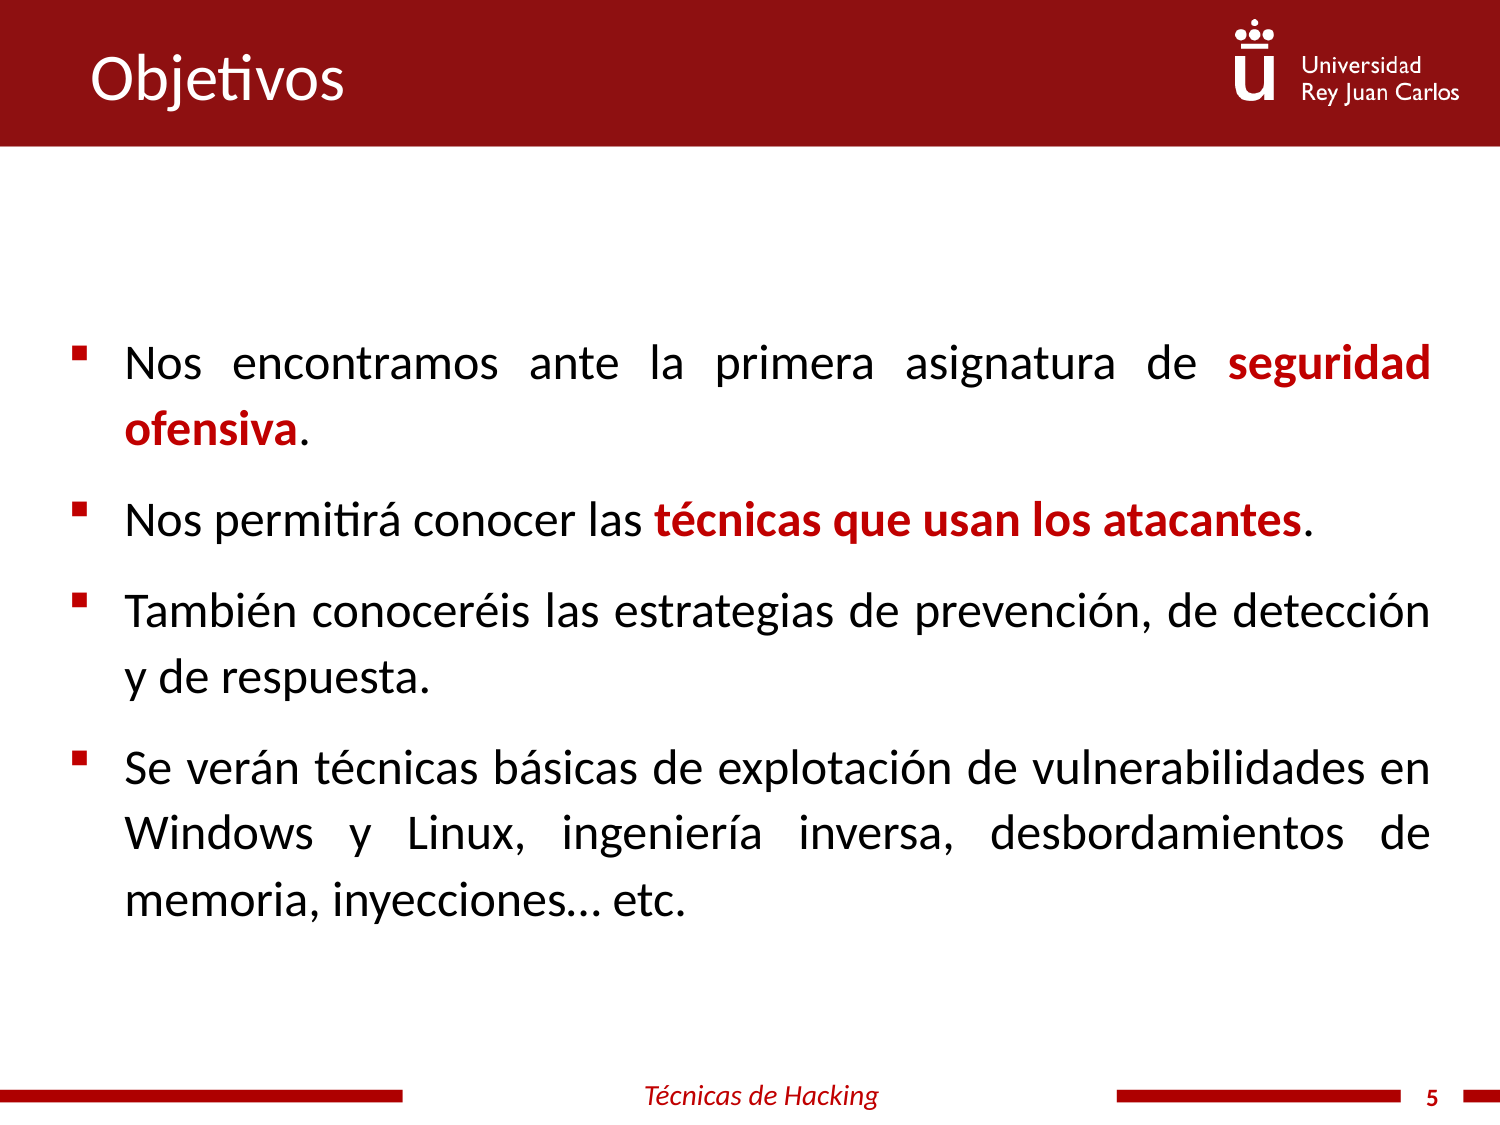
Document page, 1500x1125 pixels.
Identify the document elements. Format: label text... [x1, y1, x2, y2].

text_box Técnicas de Hacking [407, 1071, 1117, 1117]
picture [0, 0, 1500, 1125]
text_box Objetivos [75, 19, 1093, 129]
slide_number 5 [1392, 1073, 1473, 1120]
list Nos encontramos ante la primera asignatura de seguridad ofensiva. Nos permitirá conocer las técnicas que usan los atacantes. También conoceréis las estrategias de prevención, de detección y de respuesta. Se verán técnicas básicas de explotación de vulnerabilidades en Windows y Linux, ingeniería inversa, desbordamientos de memoria, inyecciones… etc. [52, 188, 1448, 1061]
